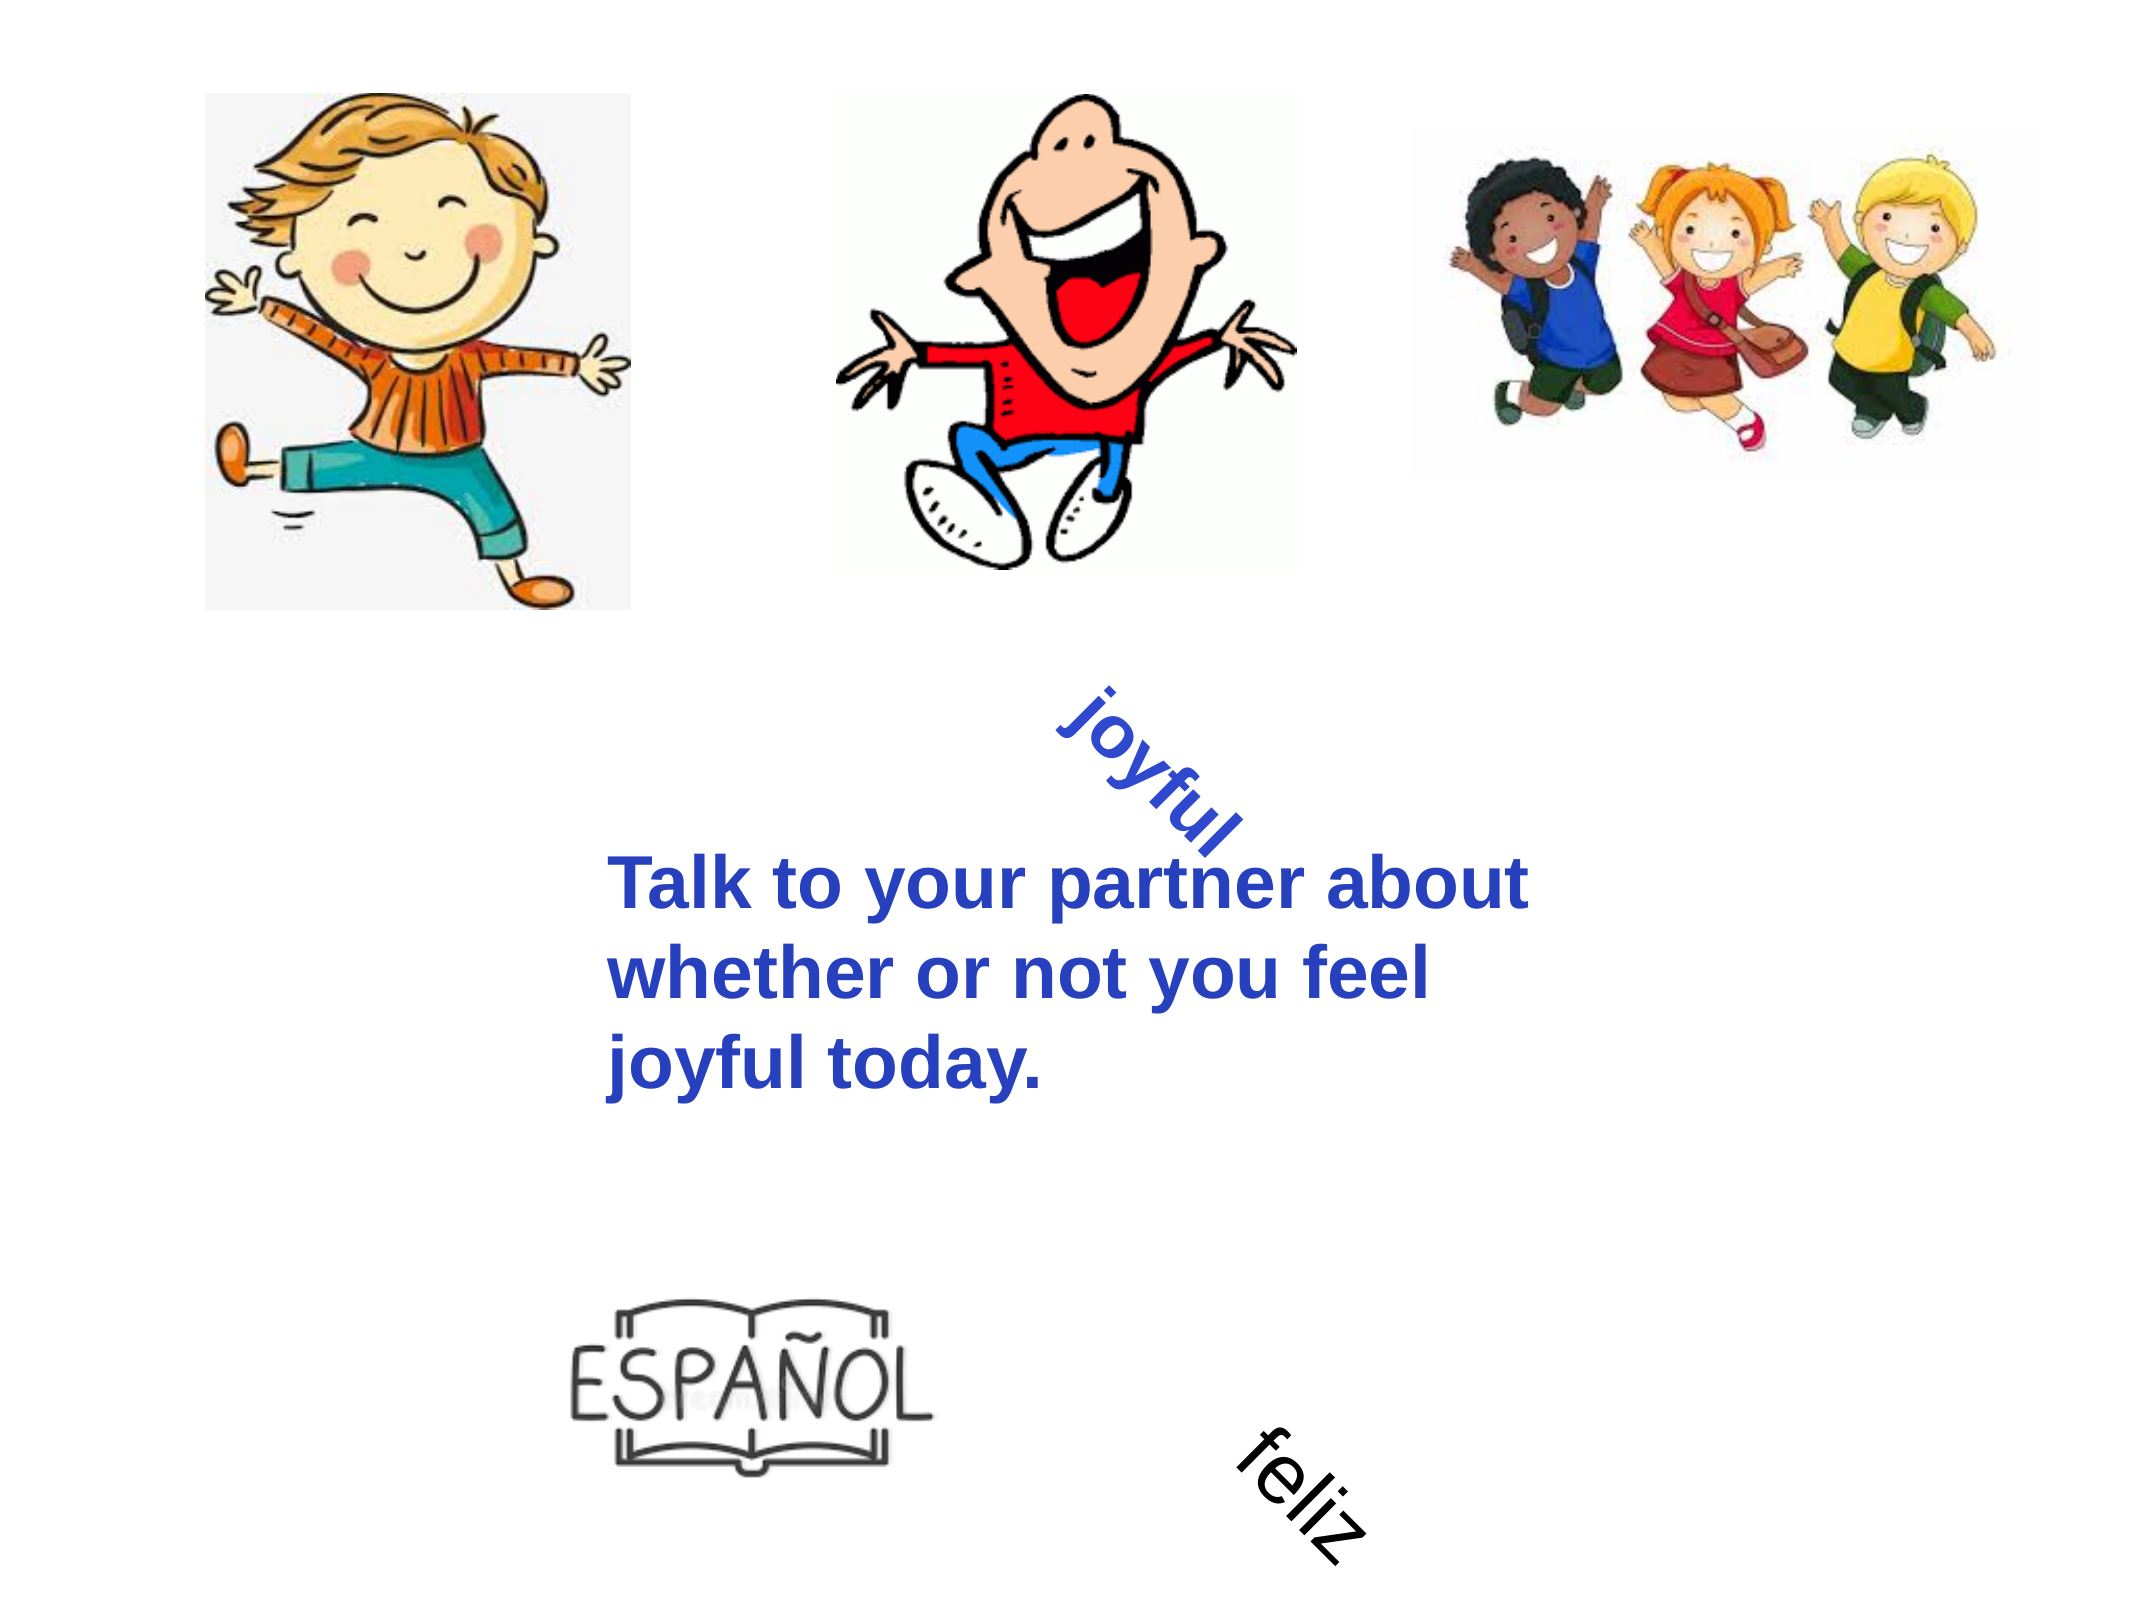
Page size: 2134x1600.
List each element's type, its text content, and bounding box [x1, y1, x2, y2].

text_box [519, 665, 1414, 1600]
picture [205, 92, 631, 611]
picture [836, 94, 1297, 570]
picture [1410, 128, 2036, 479]
text_box Talk to your partner about whether or not you feel joyful today. [1414, 825, 1540, 1113]
